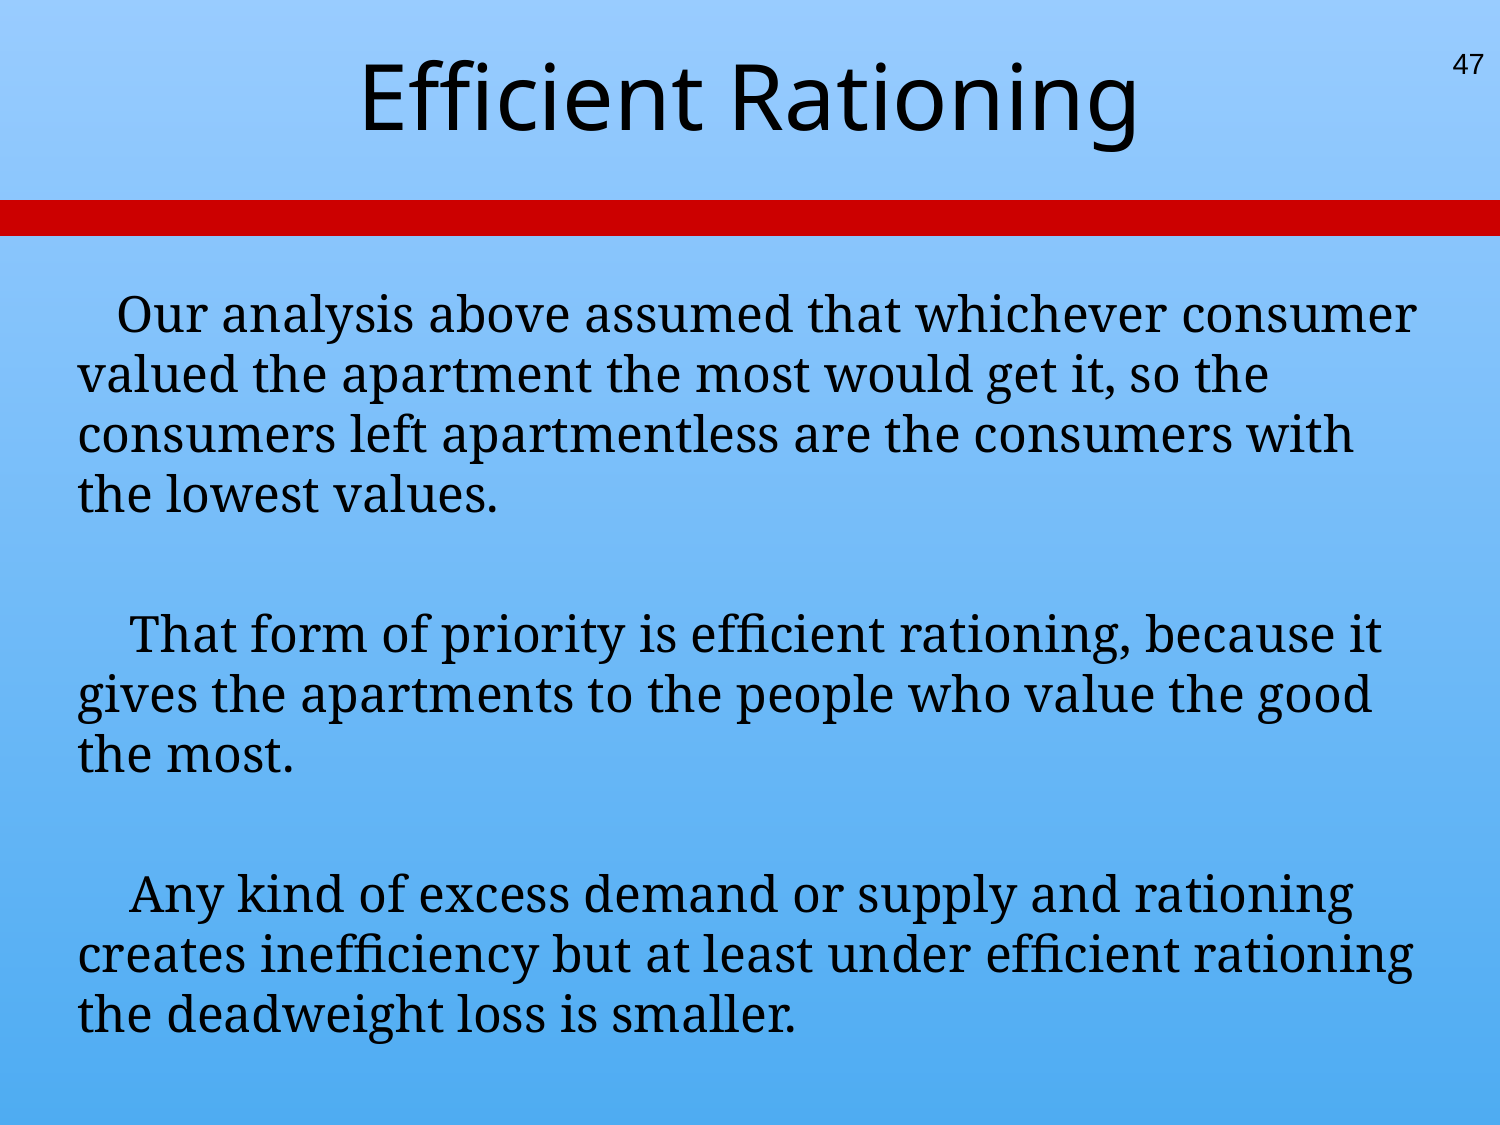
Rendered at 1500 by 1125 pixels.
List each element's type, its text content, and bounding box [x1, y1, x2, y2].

title Efﬁcient Rationing [0, 0, 1500, 188]
slide_number 47 [1412, 37, 1500, 116]
list Our analysis above assumed that whichever consumer valued the apartment the most would get it, so the consumers left apartmentless are the consumers with the lowest values. That form of priority is efﬁcient rationing, because it gives the apartments to the people who value the good the most. Any kind of excess demand or supply and rationing creates inefﬁciency but at least under efﬁcient rationing the deadweight loss is smaller. [62, 275, 1438, 1018]
